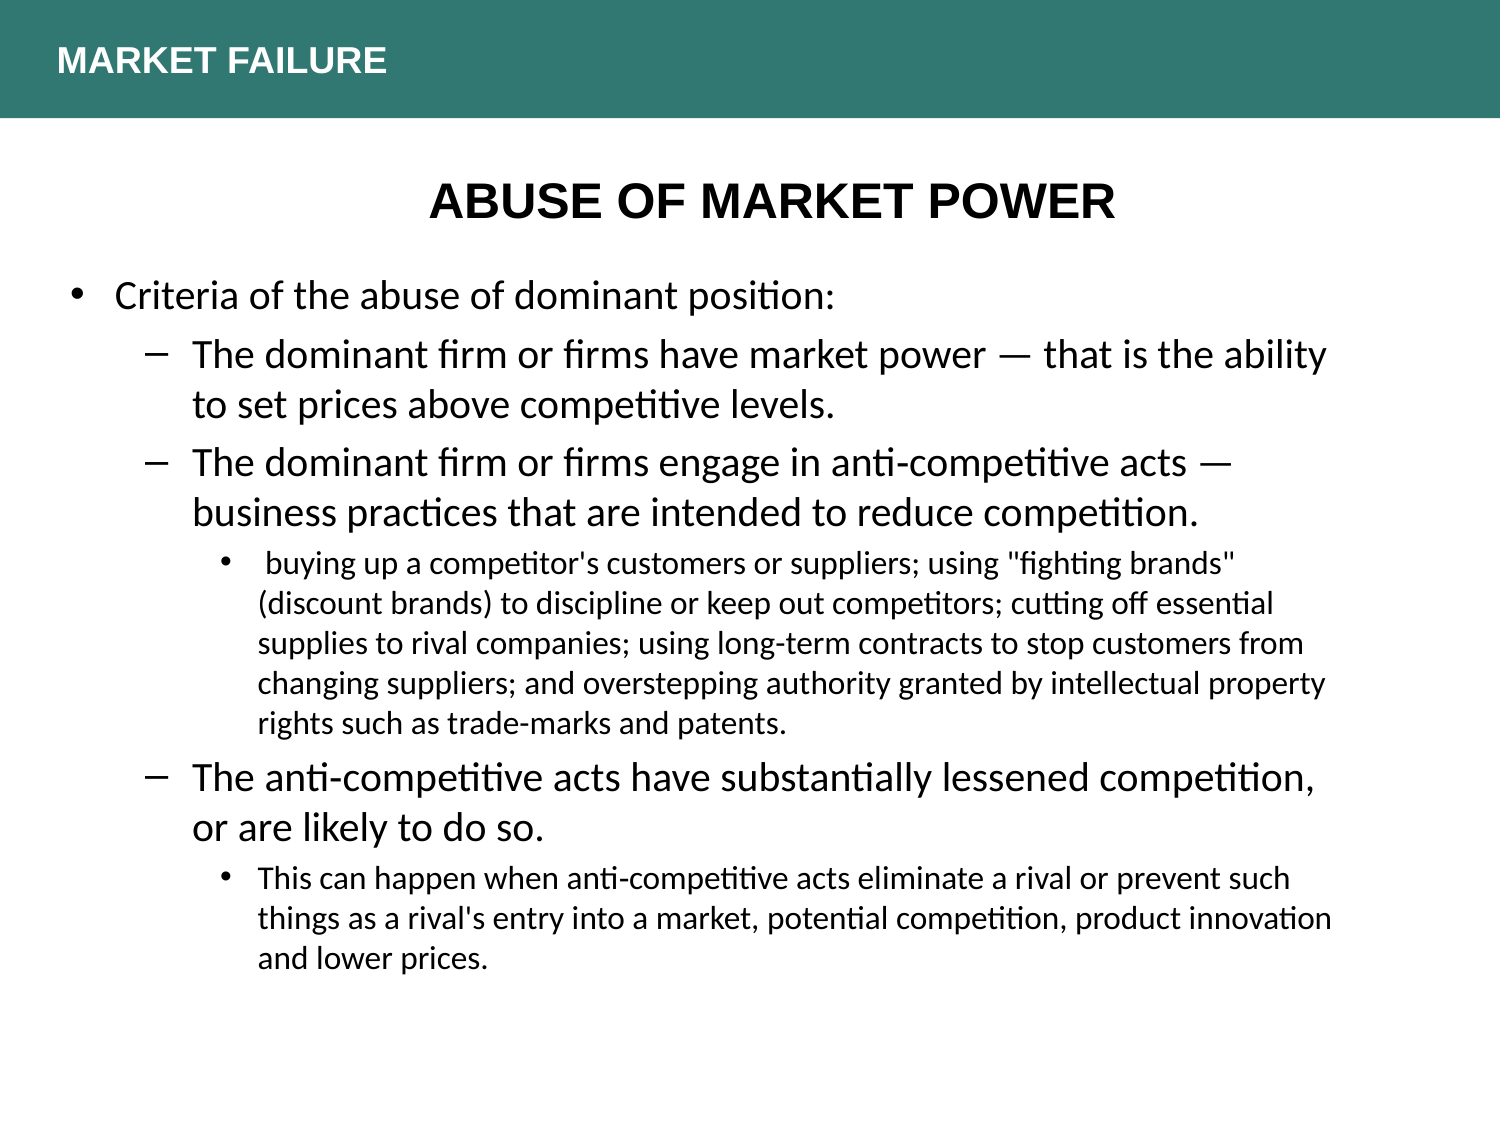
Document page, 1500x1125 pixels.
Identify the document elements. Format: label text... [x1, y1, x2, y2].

text_box Criteria of the abuse of dominant position: The dominant firm or firms have market power — that is the ability to set prices above competitive levels. The dominant firm or firms engage in anti‑competitive acts — business practices that are intended to reduce competition. buying up a competitor's customers or suppliers; using "fighting brands" (discount brands) to discipline or keep out competitors; cutting off essential supplies to rival companies; using long-term contracts to stop customers from changing suppliers; and overstepping authority granted by intellectual property rights such as trade-marks and patents. The anti‑competitive acts have substantially lessened competition, or are likely to do so. This can happen when anti‑competitive acts eliminate a rival or prevent such things as a rival's entry into a market, potential competition, product innovation and lower prices. [55, 260, 1370, 1104]
text_box ABUSE OF MARKET POWER [77, 161, 1468, 236]
text_box MARKET FAILURE [0, 0, 1500, 120]
